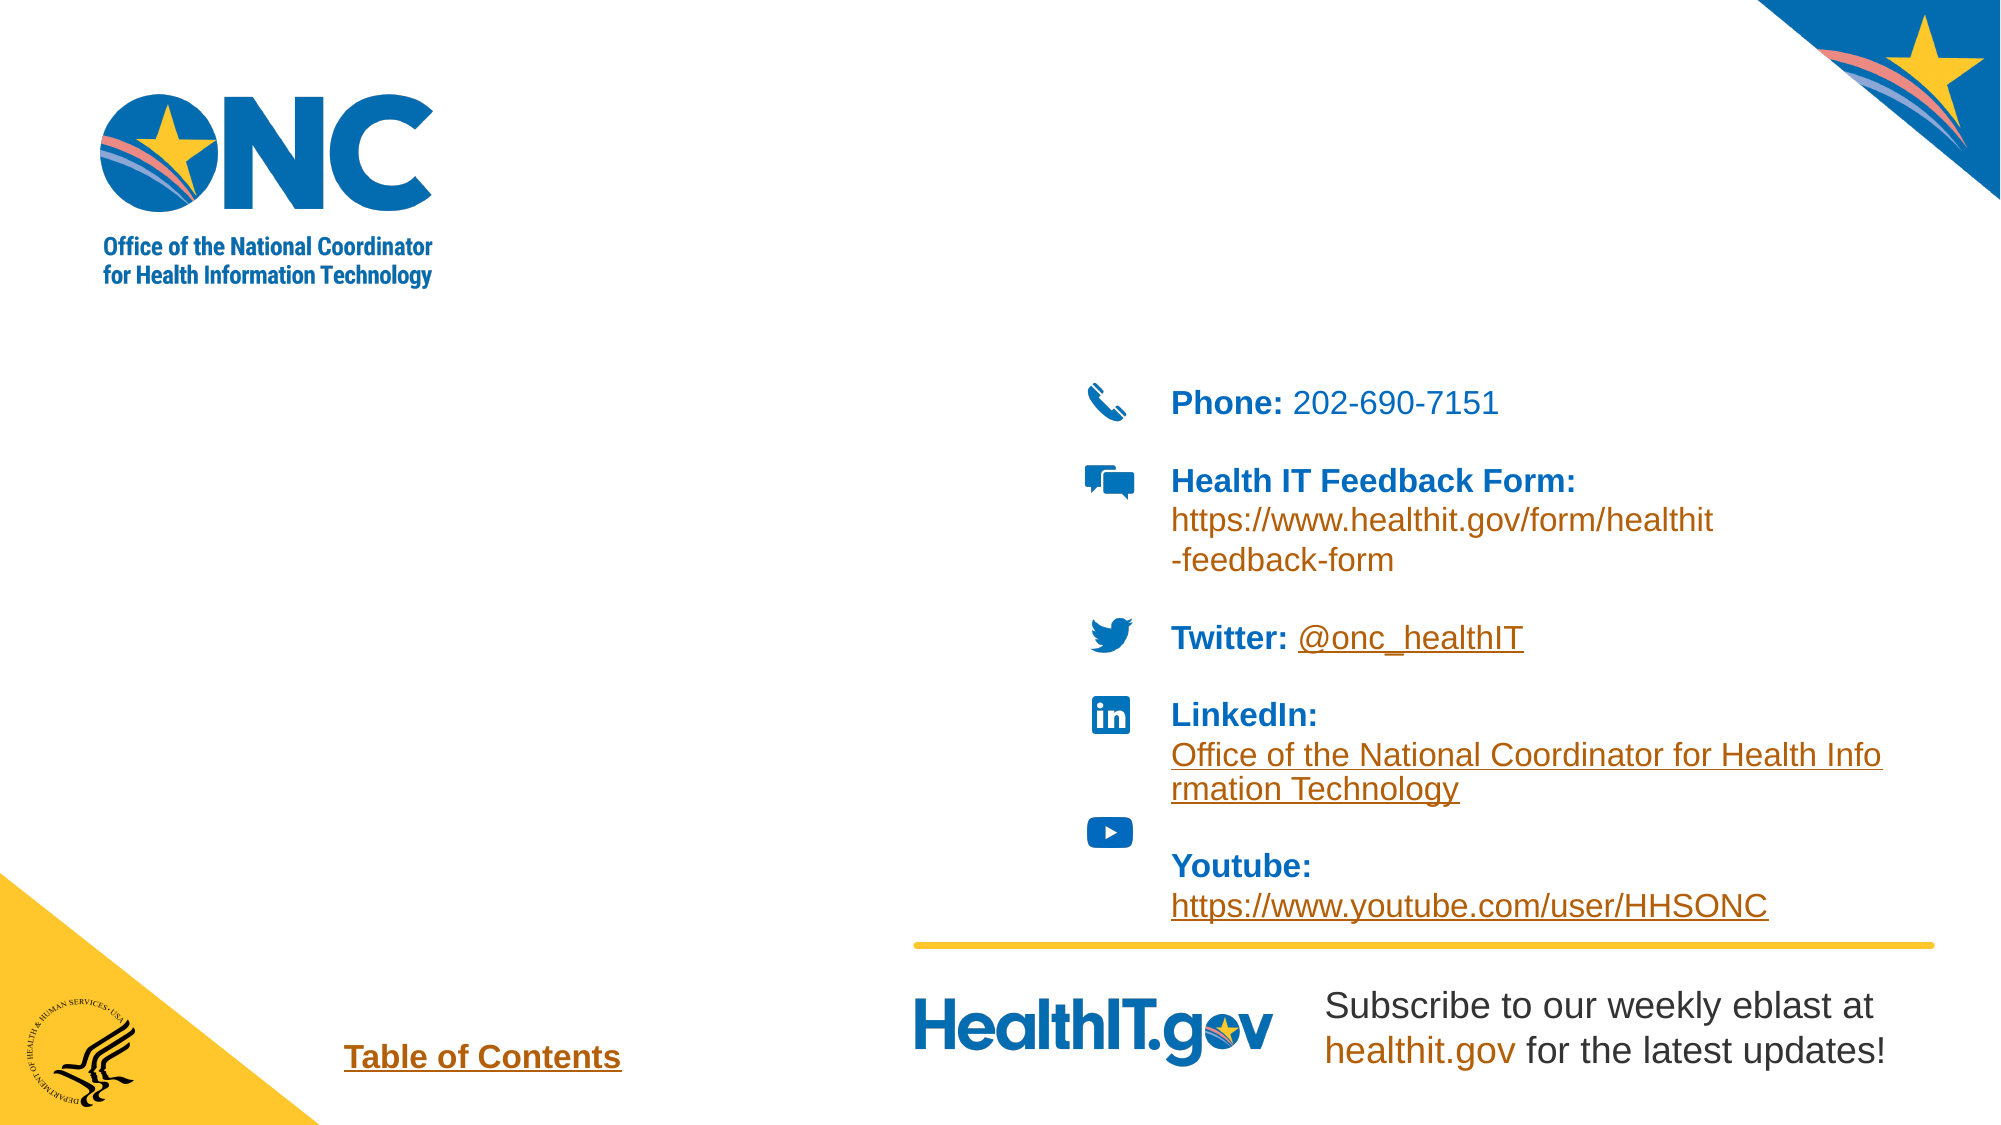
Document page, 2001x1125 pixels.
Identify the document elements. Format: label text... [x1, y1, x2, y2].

text_box Phone: 202-690-7151 Health IT Feedback Form: https://www.healthit.gov/form/ healthit-feedback-form Twitter: @onc_healthIT LinkedIn: Office of the National Coordinator for Health Information Technology Youtube: https://www.youtube.com/user/HHSONC [1156, 373, 1900, 898]
picture [1087, 817, 1133, 849]
text_box Table of Contents [329, 1027, 637, 1083]
picture [1092, 696, 1130, 734]
picture [100, 94, 433, 289]
picture [1080, 453, 1139, 512]
picture [884, 979, 1300, 1076]
picture [1090, 614, 1133, 657]
picture [1755, 0, 2001, 200]
picture [1084, 379, 1130, 425]
picture [27, 999, 135, 1107]
text_box Subscribe to our weekly eblast at healthit.gov for the latest updates! [1309, 973, 1945, 1079]
